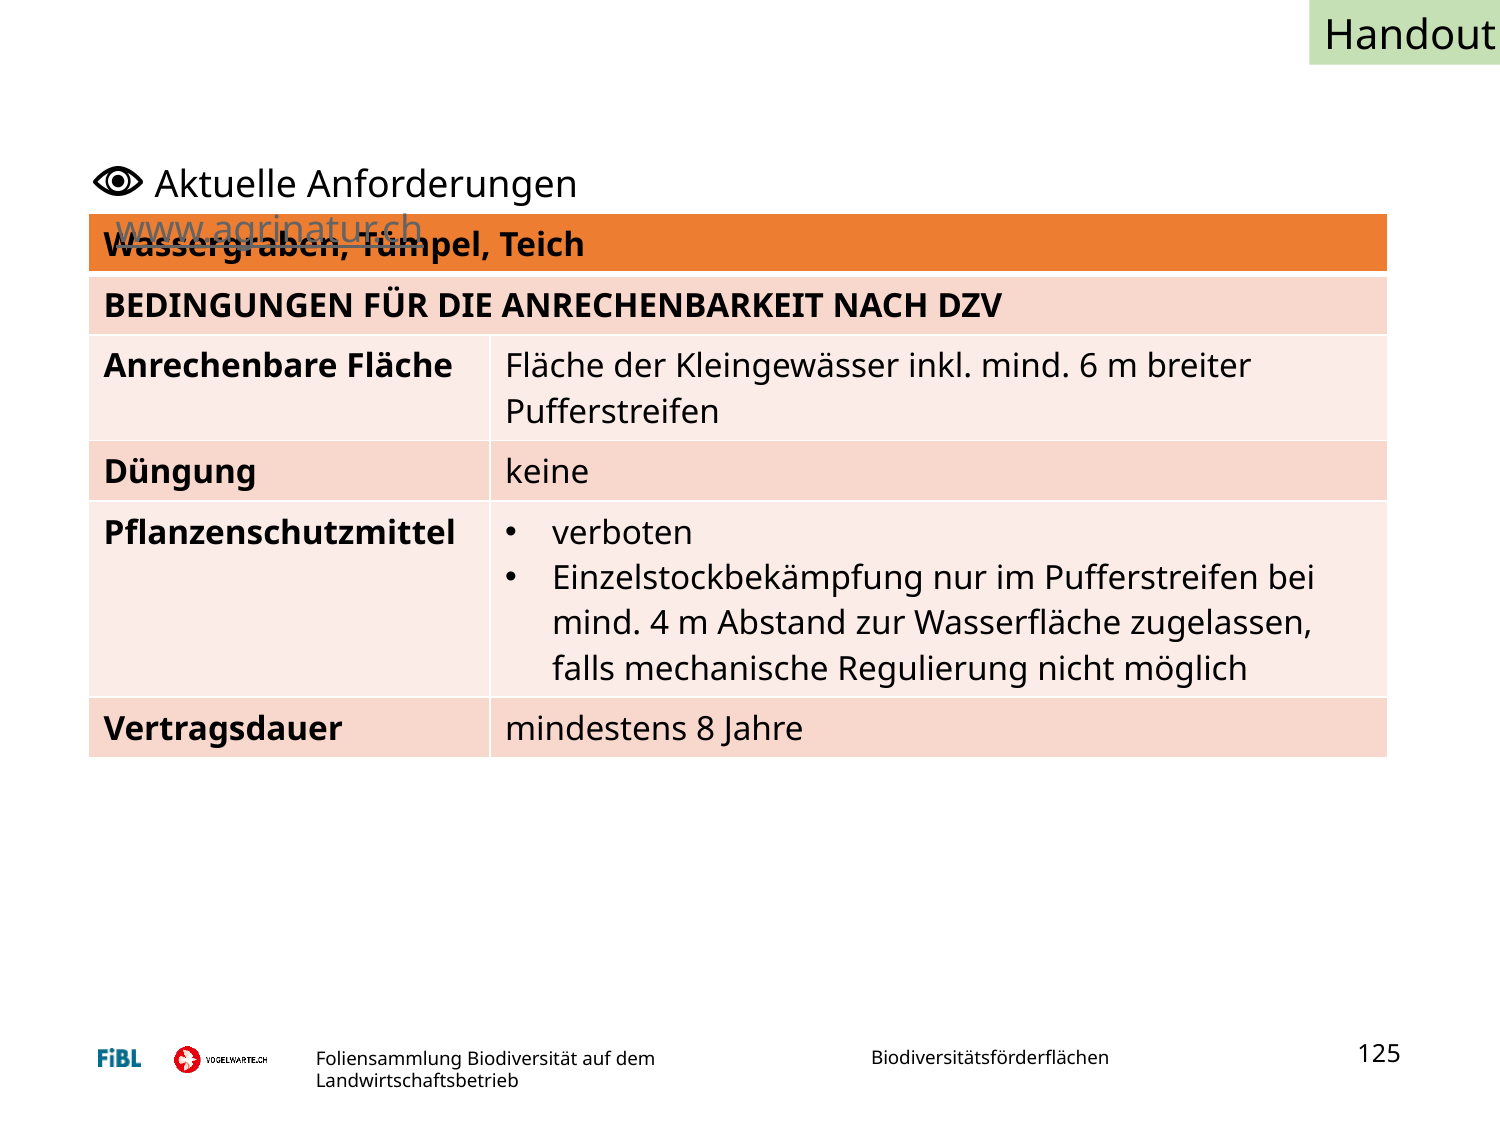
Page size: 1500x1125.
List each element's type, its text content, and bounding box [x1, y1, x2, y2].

table_header Wassergraben, Tümpel, Teich [89, 214, 1387, 271]
text_box Handout [1309, 0, 1500, 65]
slide_number 125 [1270, 1020, 1401, 1080]
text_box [88, 151, 893, 214]
table_cell Vertragsdauer [89, 698, 489, 757]
table_cell Anrechenbare Fläche [89, 336, 489, 440]
picture [174, 1046, 267, 1073]
table_cell Pflanzenschutzmittel [89, 502, 489, 696]
table_cell mindestens 8 Jahre [491, 698, 1387, 757]
table_cell Fläche der Kleingewässer inkl. mind. 6 m breiter Pufferstreifen [491, 336, 1387, 440]
table_cell BEDINGUNGEN FÜR DIE ANRECHENBARKEIT NACH DZV [89, 277, 1387, 334]
table_cell verboten Einzelstockbekämpfung nur im Pufferstreifen bei mind. 4 m Abstand zur Wasserfläche zugelassen, falls mechanische Regulierung nicht möglich [491, 502, 1387, 696]
table_cell keine [491, 441, 1387, 500]
table_cell Düngung [89, 441, 489, 500]
picture [98, 1048, 141, 1067]
